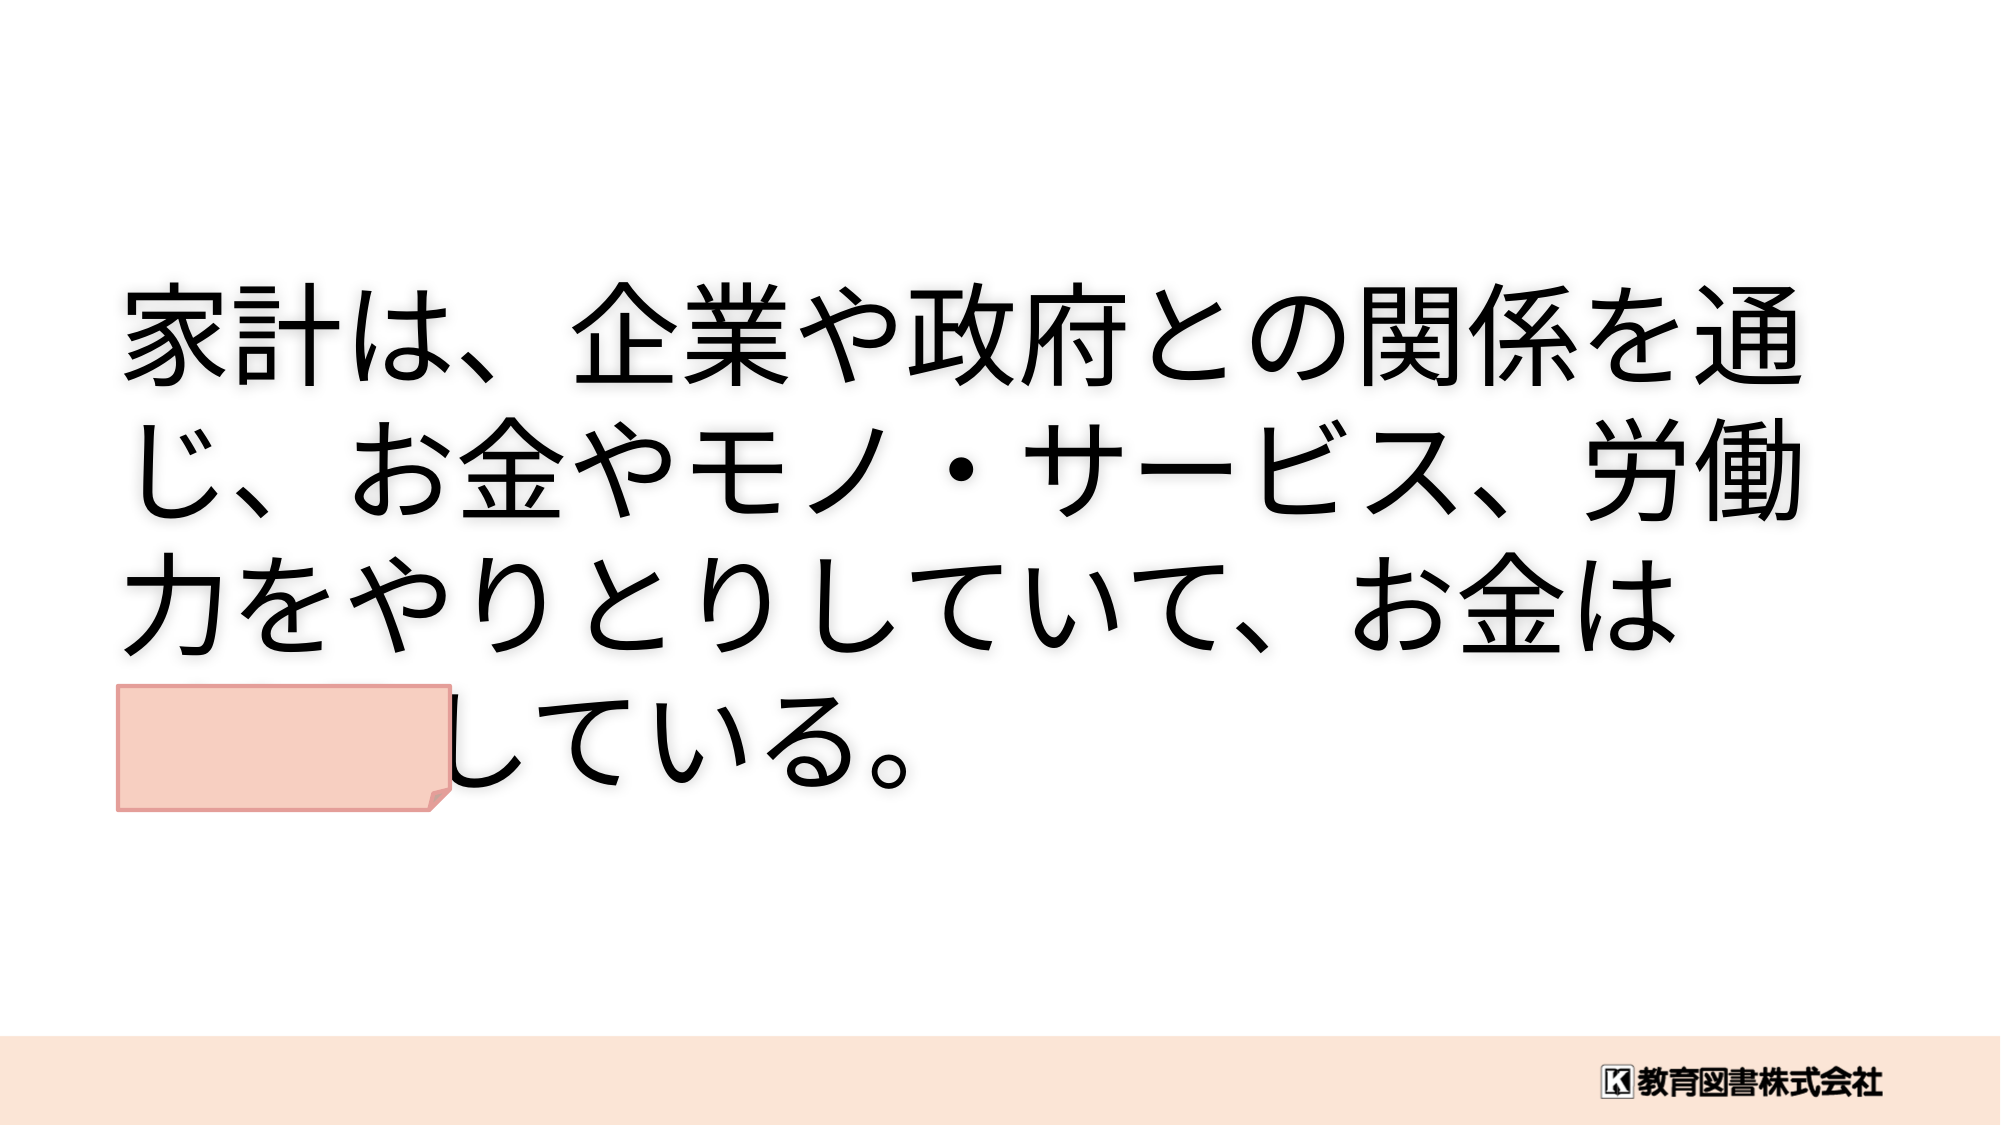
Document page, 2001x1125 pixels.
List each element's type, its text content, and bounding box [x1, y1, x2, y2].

text_box [116, 684, 451, 812]
picture [0, 0, 2001, 1125]
text_box 家計は、企業や政府との関係を通じ、お金やモノ・サービス、労働力をやりとりしていて、お金は 循環 している。 [118, 264, 1882, 805]
